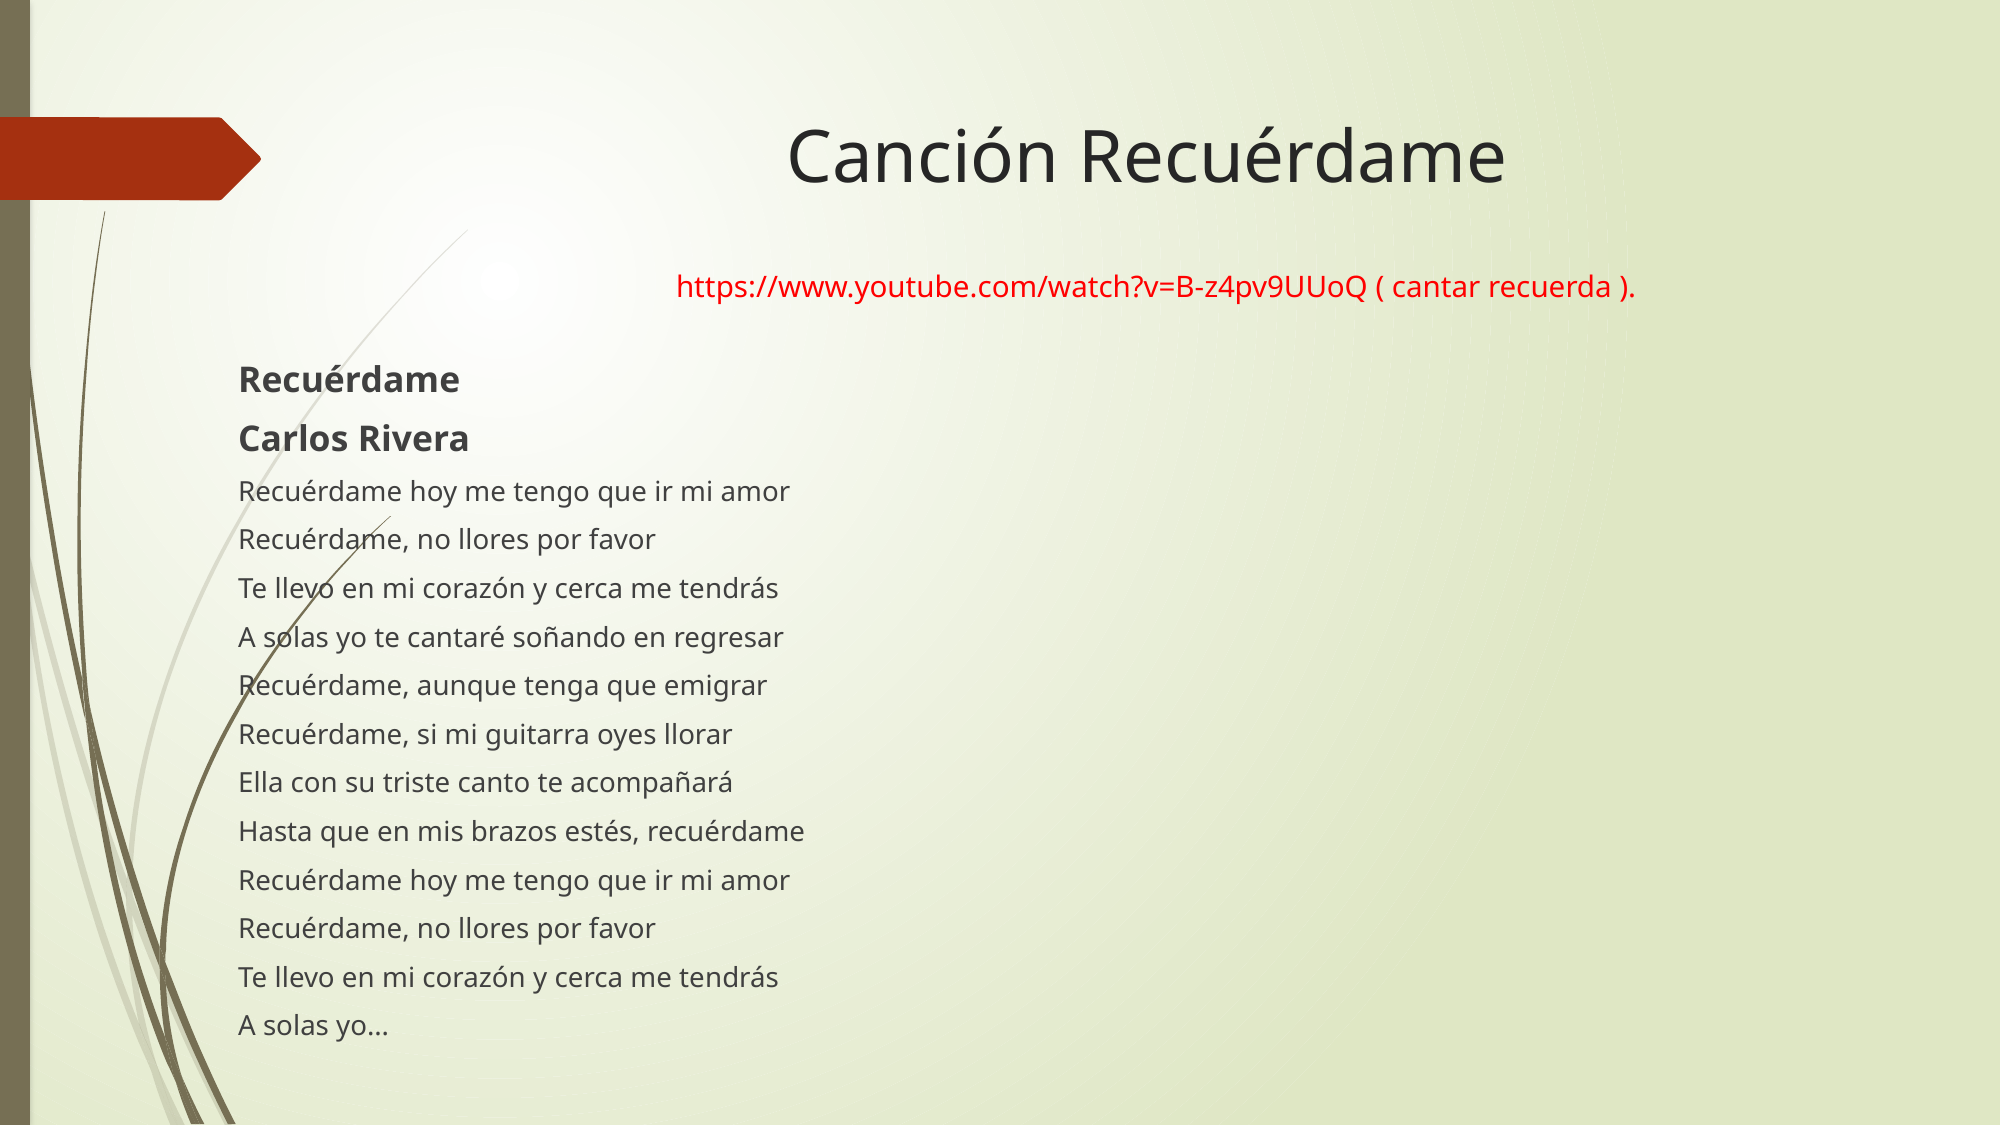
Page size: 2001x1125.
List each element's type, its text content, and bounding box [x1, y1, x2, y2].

list Recuérdame Carlos Rivera Recuérdame hoy me tengo que ir mi amor Recuérdame, no llores por favor Te llevo en mi corazón y cerca me tendrás A solas yo te cantaré soñando en regresar Recuérdame, aunque tenga que emigrar Recuérdame, si mi guitarra oyes llorar Ella con su triste canto te acompañará Hasta que en mis brazos estés, recuérdame Recuérdame hoy me tengo que ir mi amor Recuérdame, no llores por favor Te llevo en mi corazón y cerca me tendrás A solas yo… [223, 350, 1133, 1054]
title Canción Recuérdame https://www.youtube.com/watch?v=B-z4pv9UUoQ ( cantar recuerda ). [425, 102, 1888, 313]
